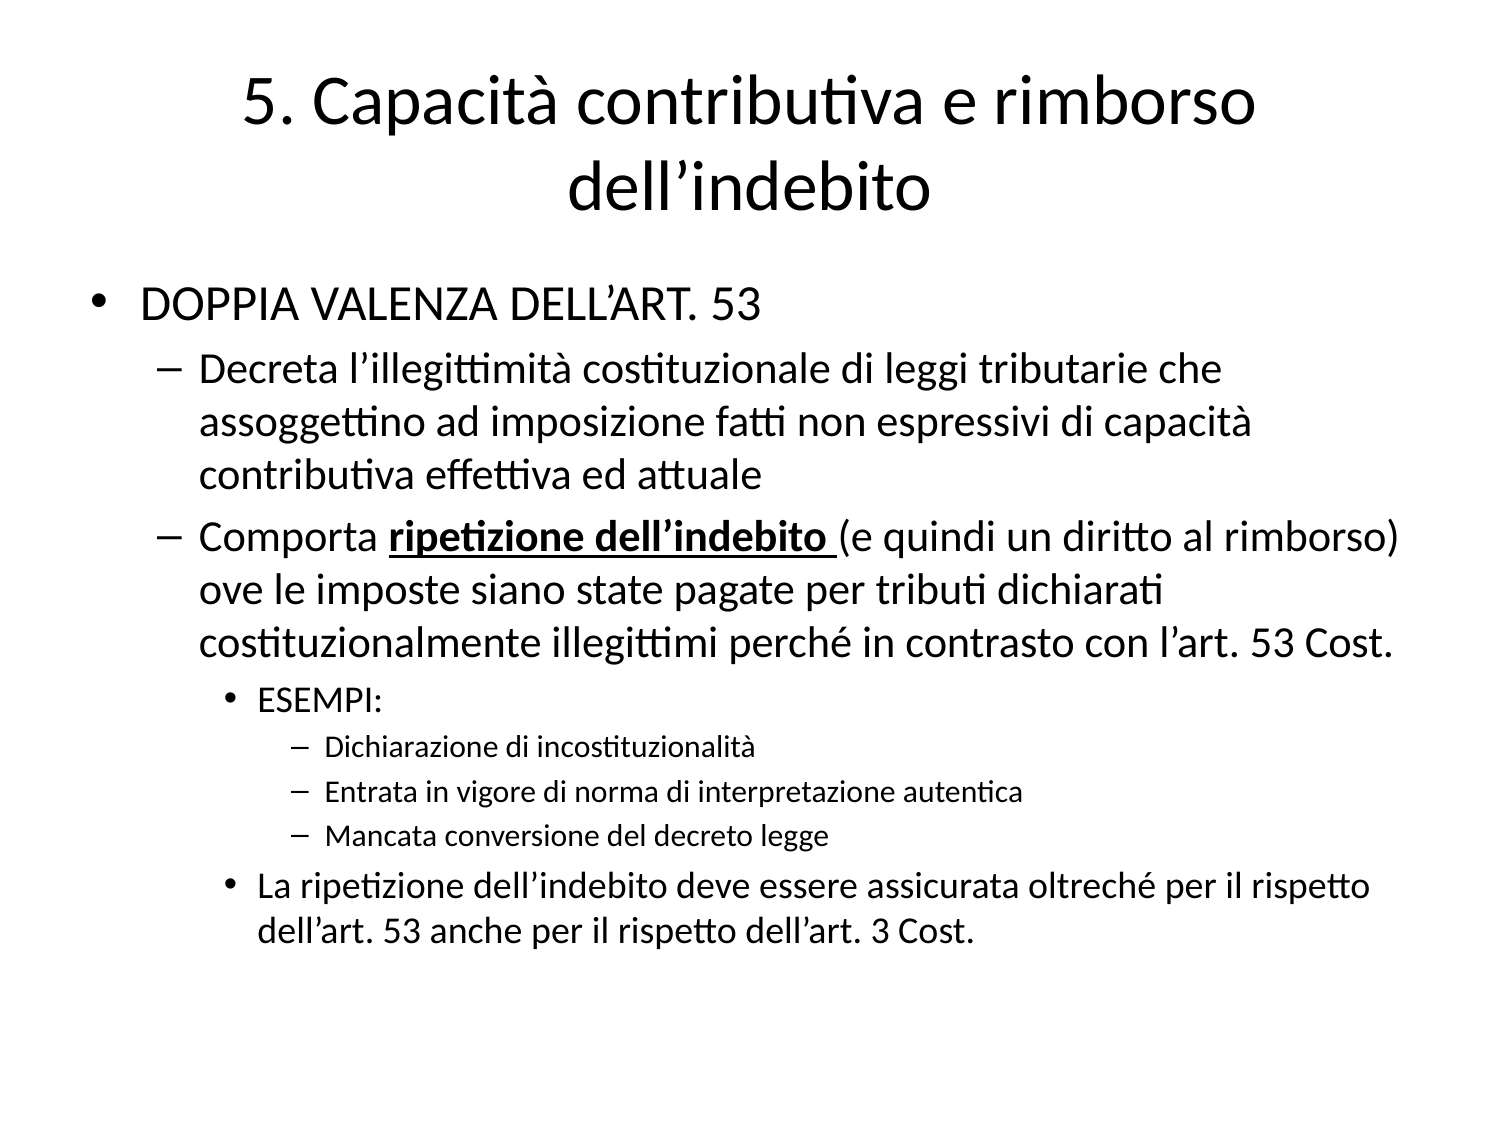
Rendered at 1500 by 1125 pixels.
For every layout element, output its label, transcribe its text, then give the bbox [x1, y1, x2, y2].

list DOPPIA VALENZA DELL’ART. 53 Decreta l’illegittimità costituzionale di leggi tributarie che assoggettino ad imposizione fatti non espressivi di capacità contributiva effettiva ed attuale Comporta ripetizione dell’indebito (e quindi un diritto al rimborso) ove le imposte siano state pagate per tributi dichiarati costituzionalmente illegittimi perché in contrasto con l’art. 53 Cost. ESEMPI: Dichiarazione di incostituzionalità Entrata in vigore di norma di interpretazione autentica Mancata conversione del decreto legge La ripetizione dell’indebito deve essere assicurata oltreché per il rispetto dell’art. 53 anche per il rispetto dell’art. 3 Cost. [75, 262, 1425, 1005]
title 5. Capacità contributiva e rimborso dell’indebito [75, 45, 1425, 233]
